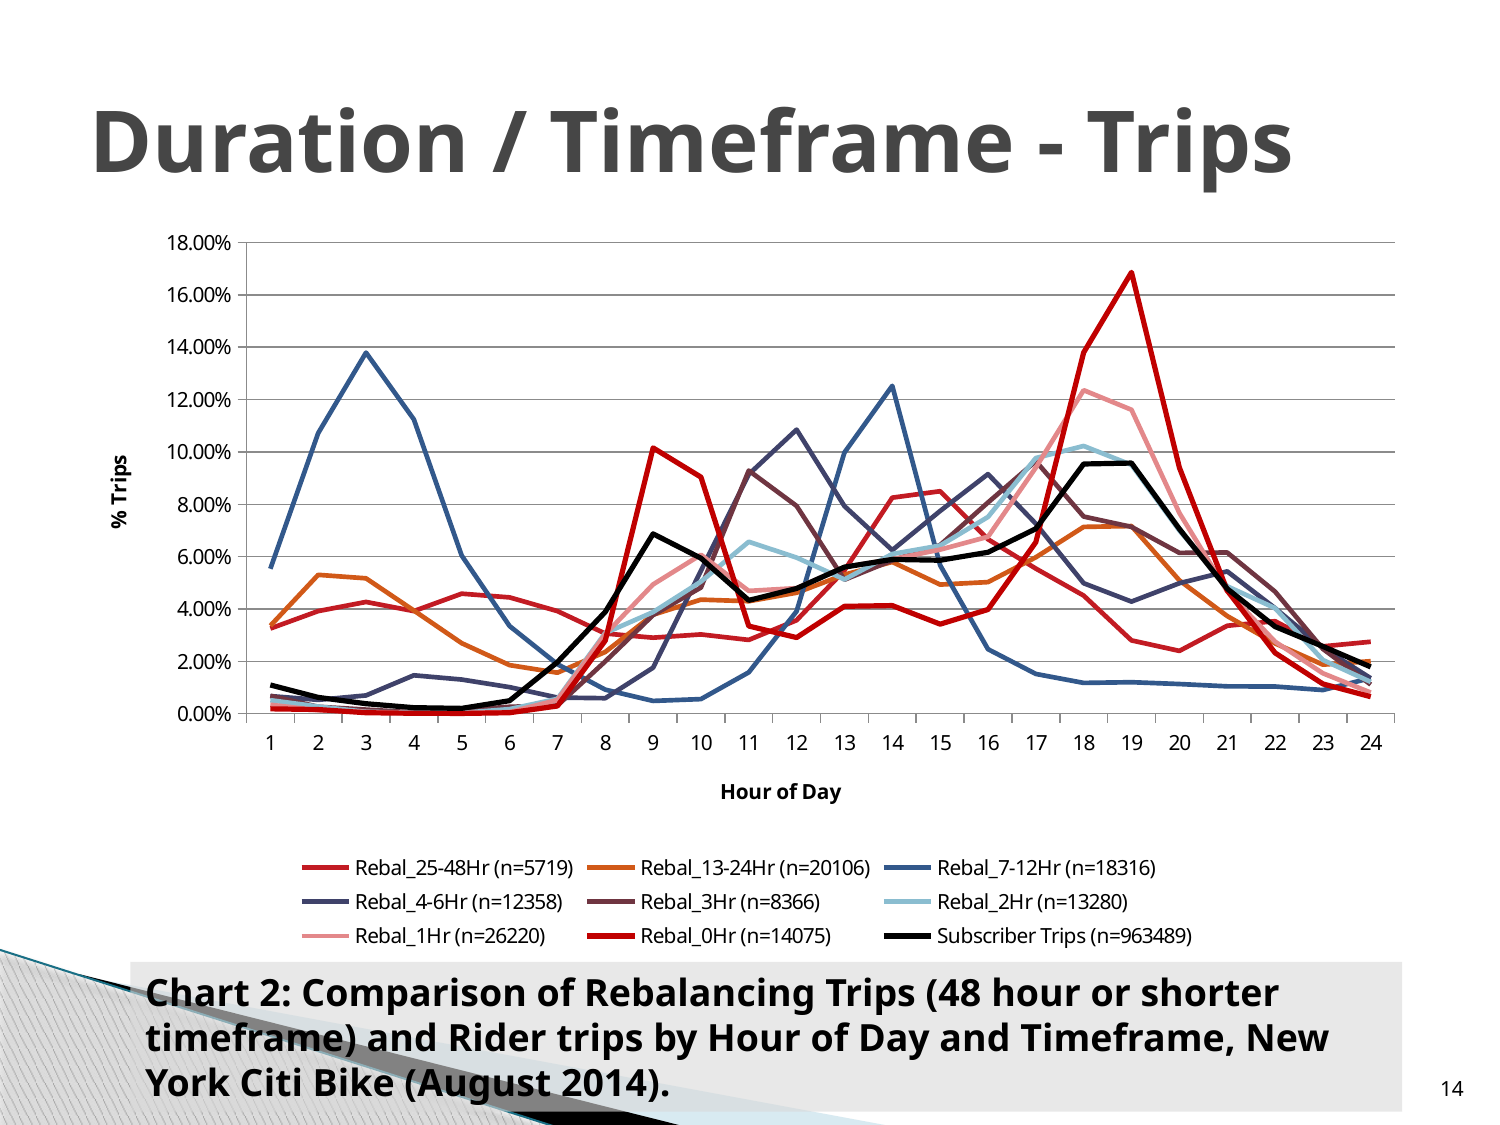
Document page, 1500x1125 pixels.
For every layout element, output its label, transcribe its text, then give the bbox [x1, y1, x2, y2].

text_box Chart 2: Comparison of Rebalancing Trips (48 hour or shorter timeframe) and Rider trips by Hour of Day and Timeframe, New York Citi Bike (August 2014). [130, 968, 1403, 1112]
slide_number 14 [1418, 1051, 1479, 1112]
title Duration / Timeframe - Trips [75, 45, 1425, 218]
chart [71, 213, 1422, 957]
